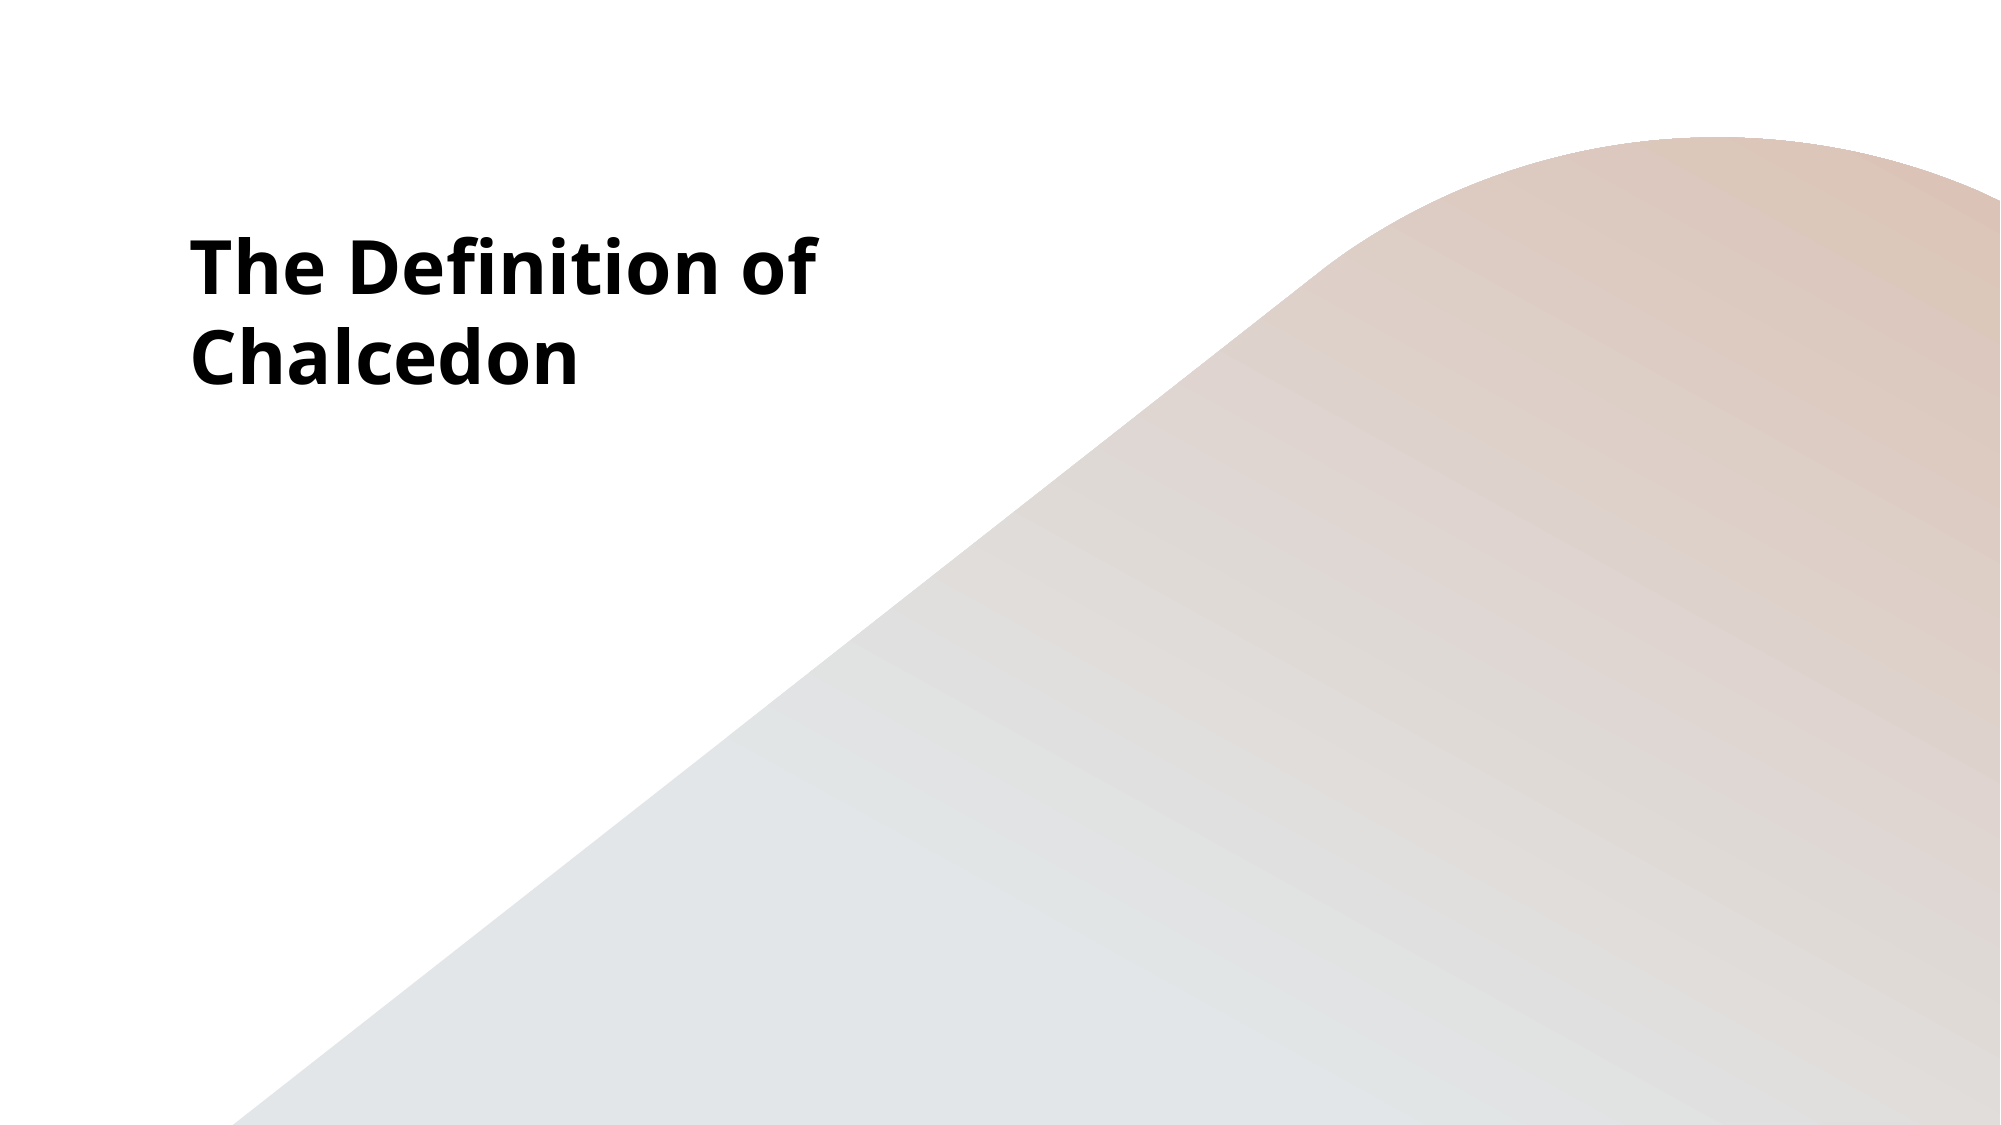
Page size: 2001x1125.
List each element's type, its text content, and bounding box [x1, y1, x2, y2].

text_box [231, 136, 2000, 1125]
text_box [0, 0, 2000, 1125]
title The Definition of Chalcedon [174, 115, 1000, 408]
